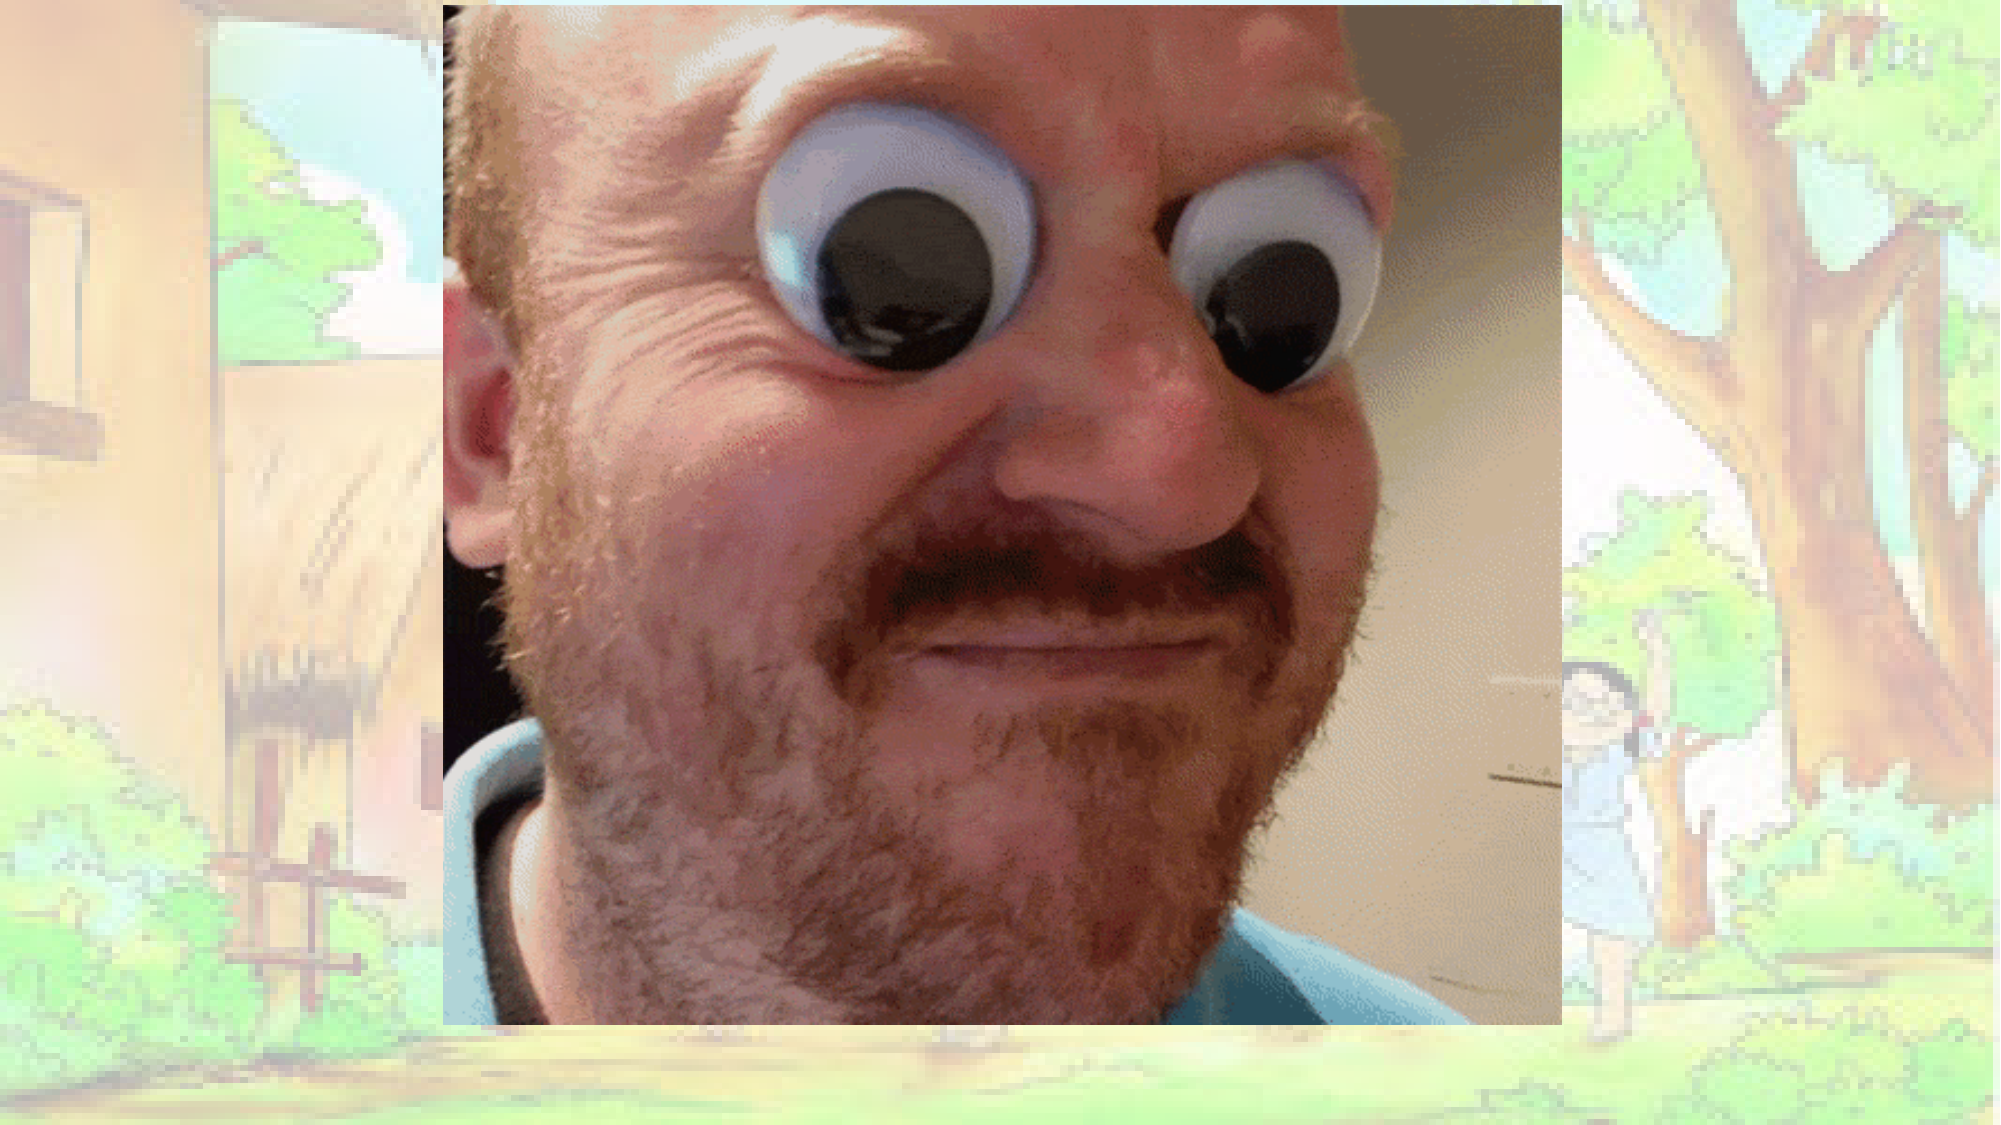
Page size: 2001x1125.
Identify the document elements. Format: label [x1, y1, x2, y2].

text_box [442, 4, 1563, 1026]
